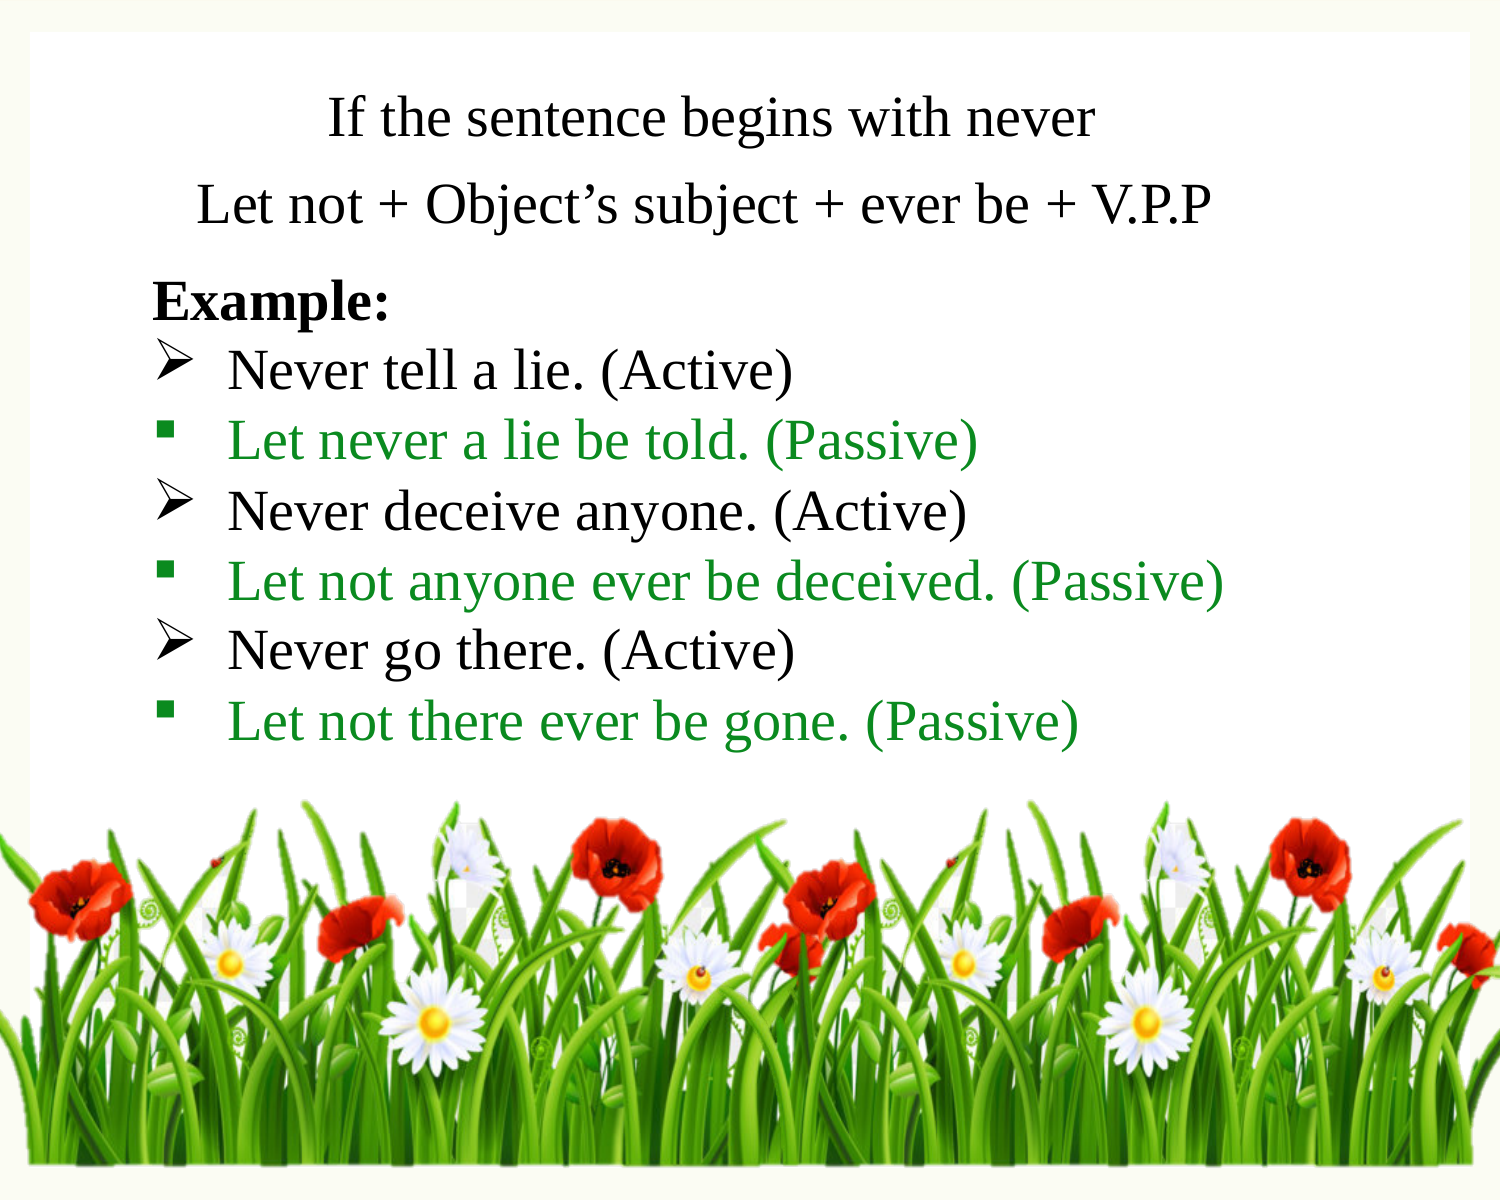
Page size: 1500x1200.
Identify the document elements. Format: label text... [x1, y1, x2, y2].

text_box Example: Never tell a lie. (Active) Let never a lie be told. (Passive) Never deceive anyone. (Active) Let not anyone ever be deceived. (Passive) Never go there. (Active) Let not there ever be gone. (Passive) [136, 199, 1500, 719]
text_box Let not + Object’s subject + ever be + V.P.P [181, 157, 1257, 243]
text_box If the sentence begins with never [299, 68, 1140, 157]
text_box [0, 720, 1500, 1190]
